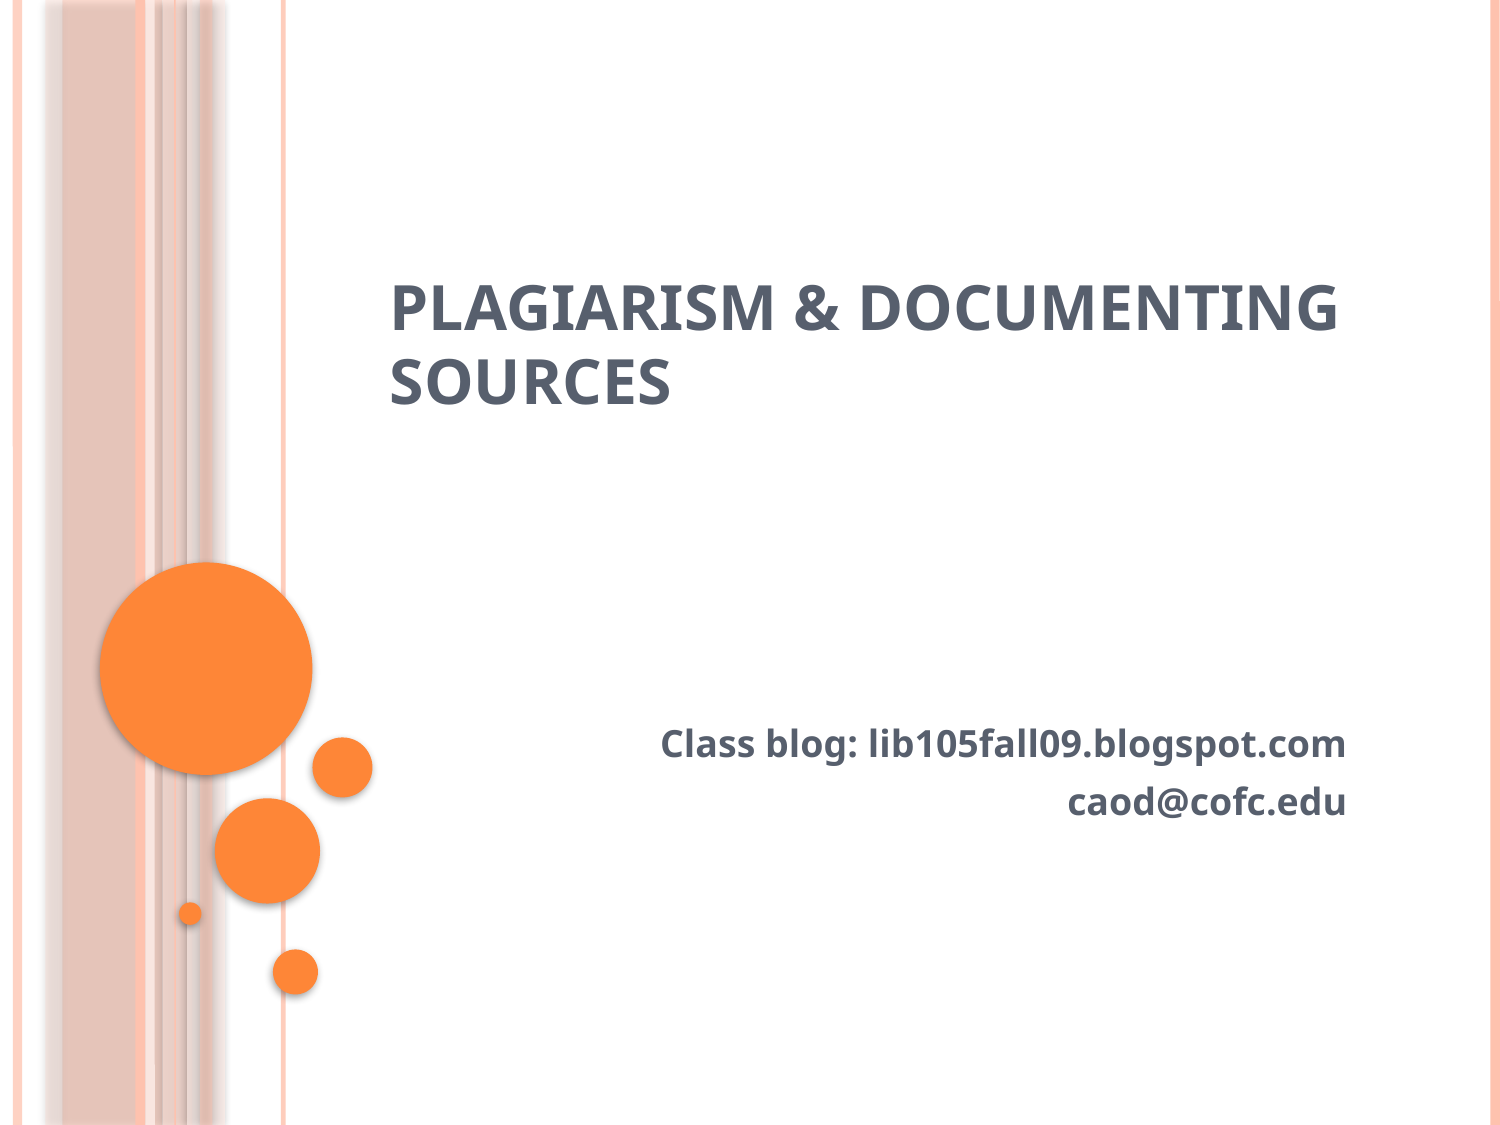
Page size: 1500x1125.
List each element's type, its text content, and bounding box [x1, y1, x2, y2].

subtitle Class blog: lib105fall09.blogspot.com caod@cofc.edu [312, 712, 1363, 1000]
title Plagiarism & Documenting Sources [375, 212, 1388, 425]
